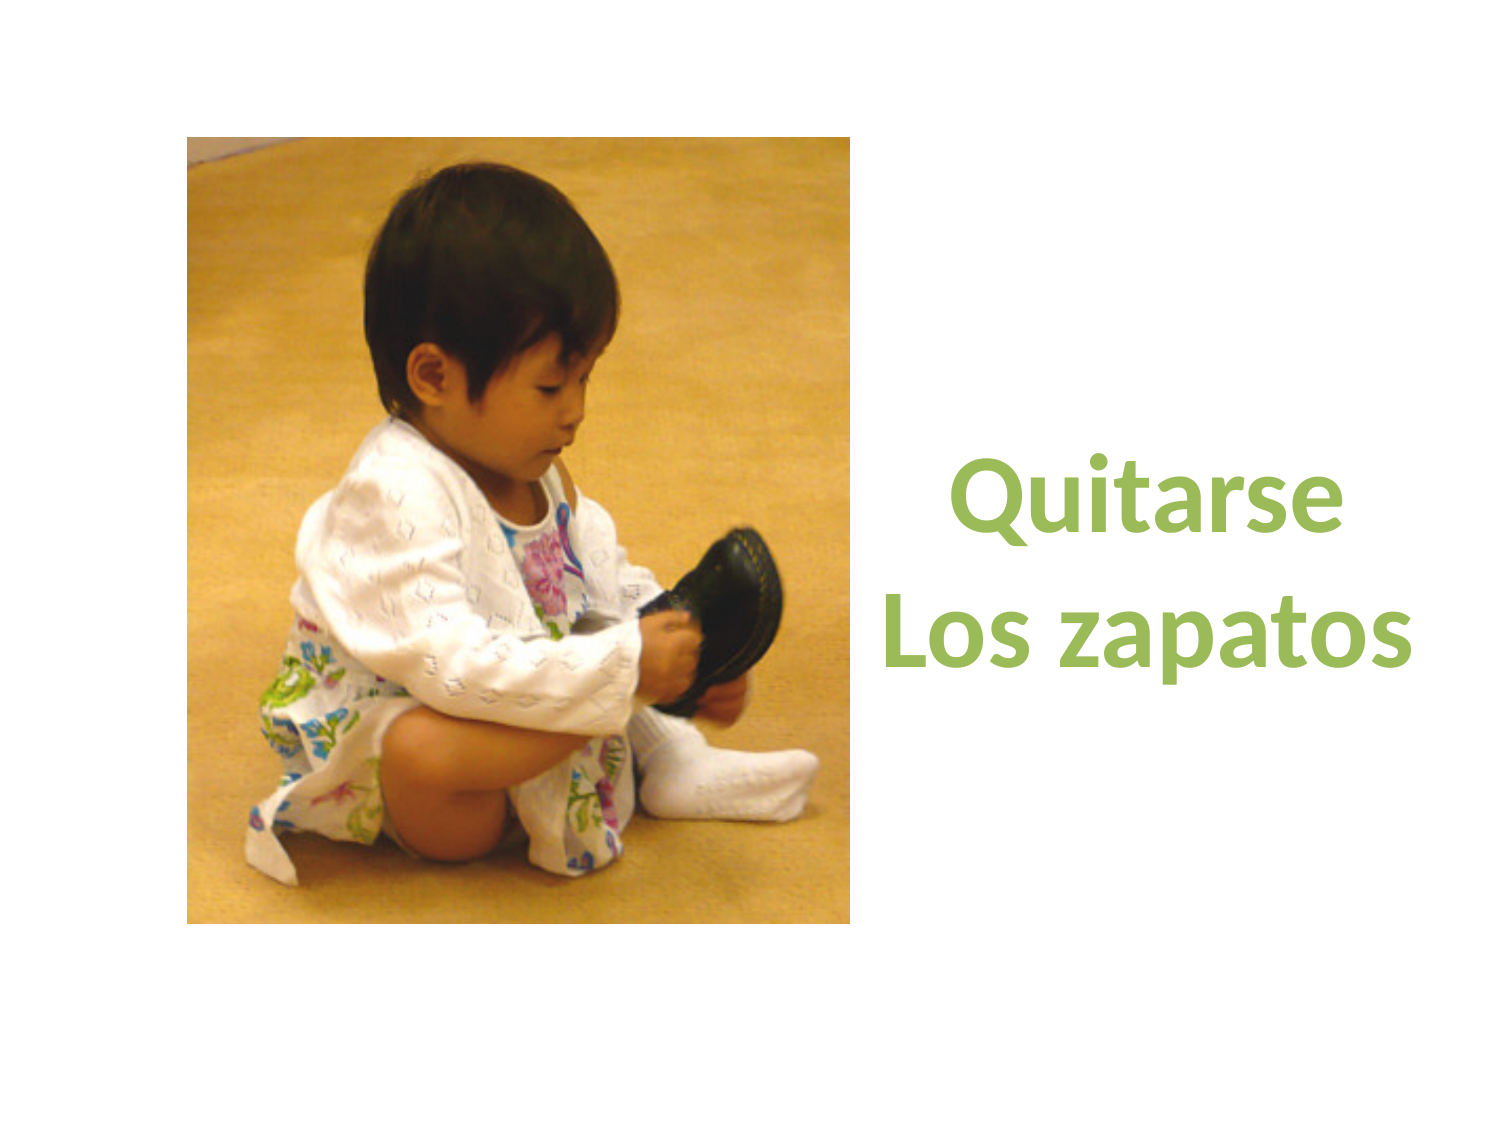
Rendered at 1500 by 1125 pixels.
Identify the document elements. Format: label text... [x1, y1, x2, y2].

text_box Quitarse Los zapatos [865, 412, 1430, 698]
picture [187, 137, 851, 925]
